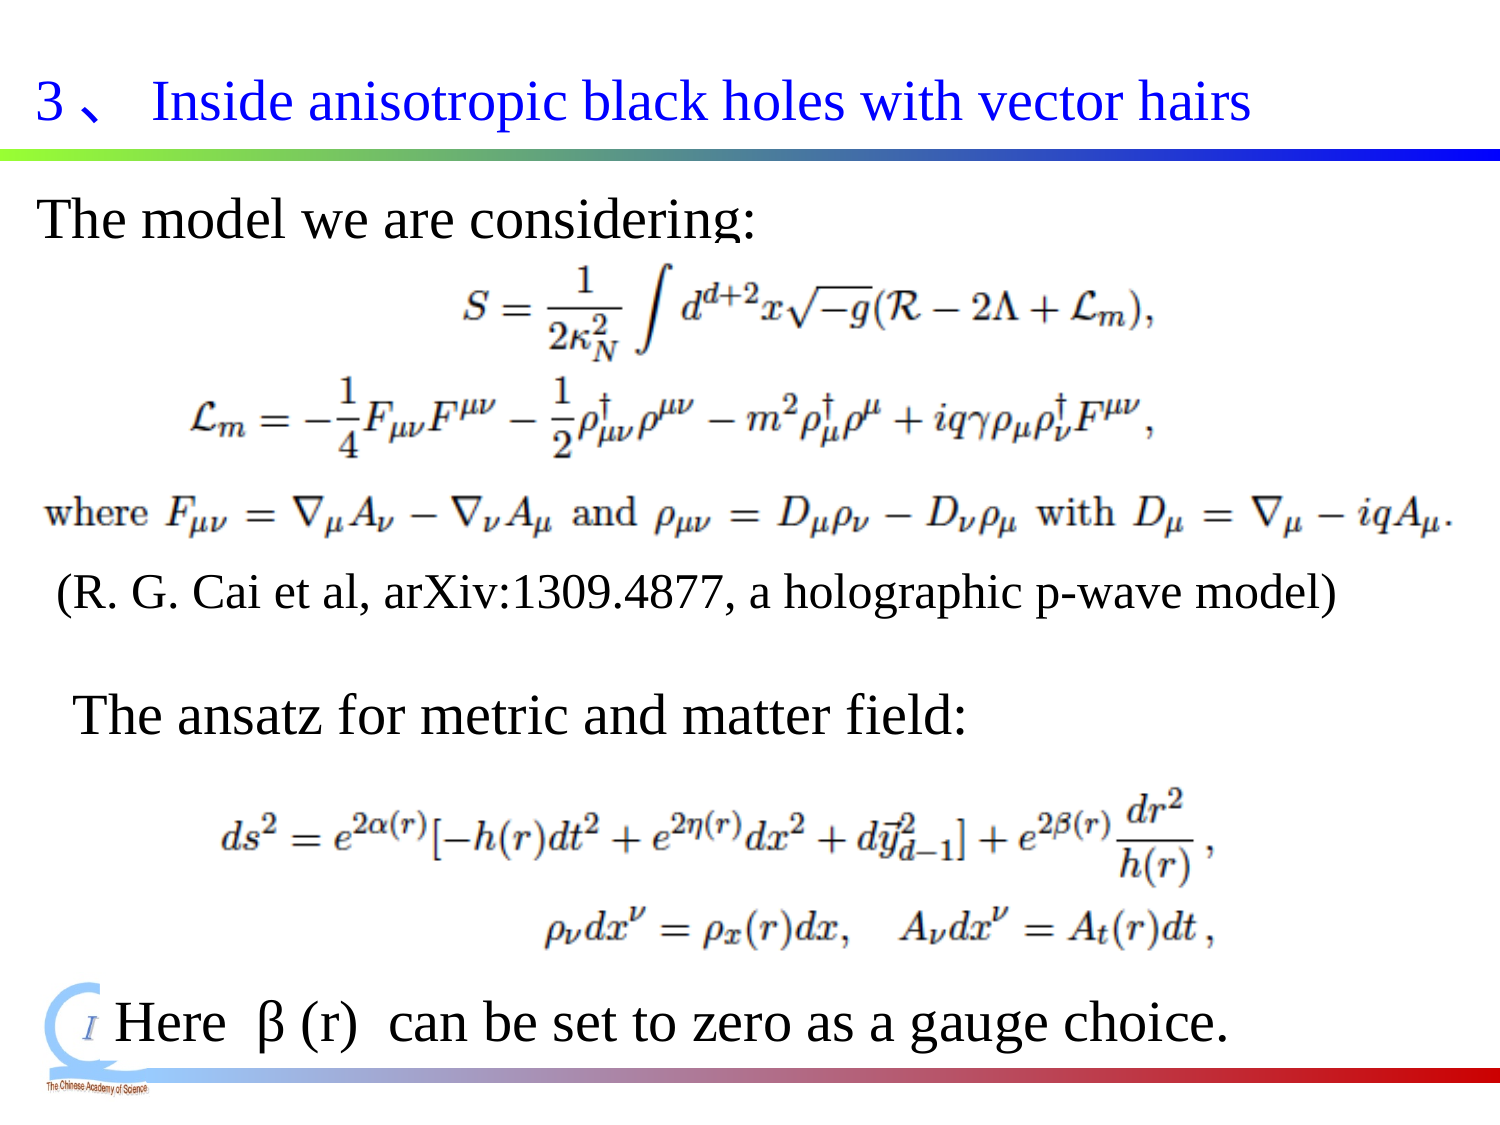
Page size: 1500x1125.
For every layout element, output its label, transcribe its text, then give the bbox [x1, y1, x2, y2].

text_box Here β (r) can be set to zero as a gauge choice. [99, 975, 1260, 1061]
picture [29, 769, 1340, 1102]
text_box (R. G. Cai et al, arXiv:1309.4877, a holographic p-wave model) [41, 550, 1500, 626]
picture [29, 243, 1464, 546]
text_box The ansatz for metric and matter field: [58, 668, 985, 754]
text_box The model we are considering: [21, 172, 774, 258]
text_box 3、Inside anisotropic black holes with vector hairs [21, 54, 1283, 140]
